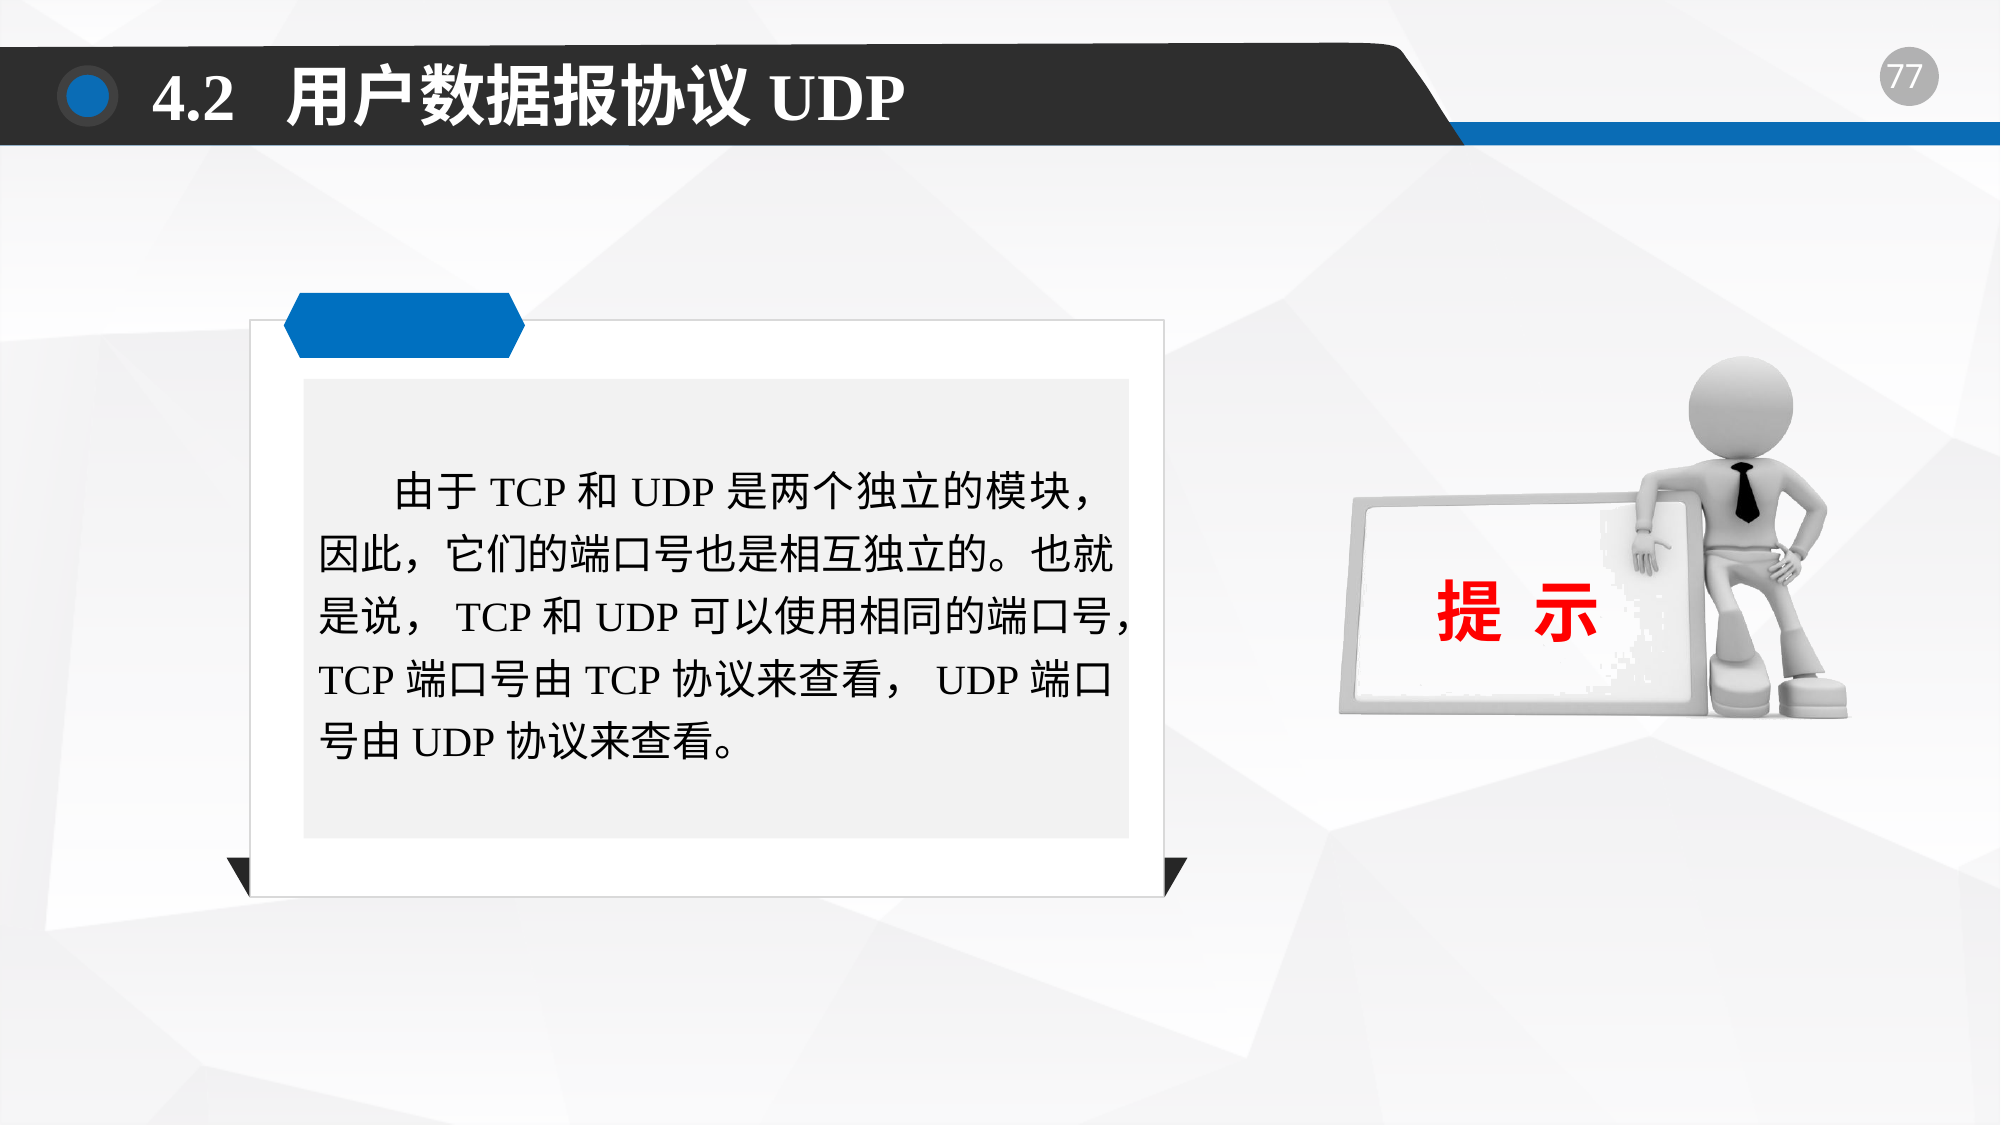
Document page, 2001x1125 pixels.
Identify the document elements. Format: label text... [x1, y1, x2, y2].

picture [0, 0, 2001, 1125]
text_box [226, 292, 1188, 898]
text_box 4.2 用户数据报协议UDP [137, 42, 1094, 156]
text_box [1304, 327, 1872, 728]
